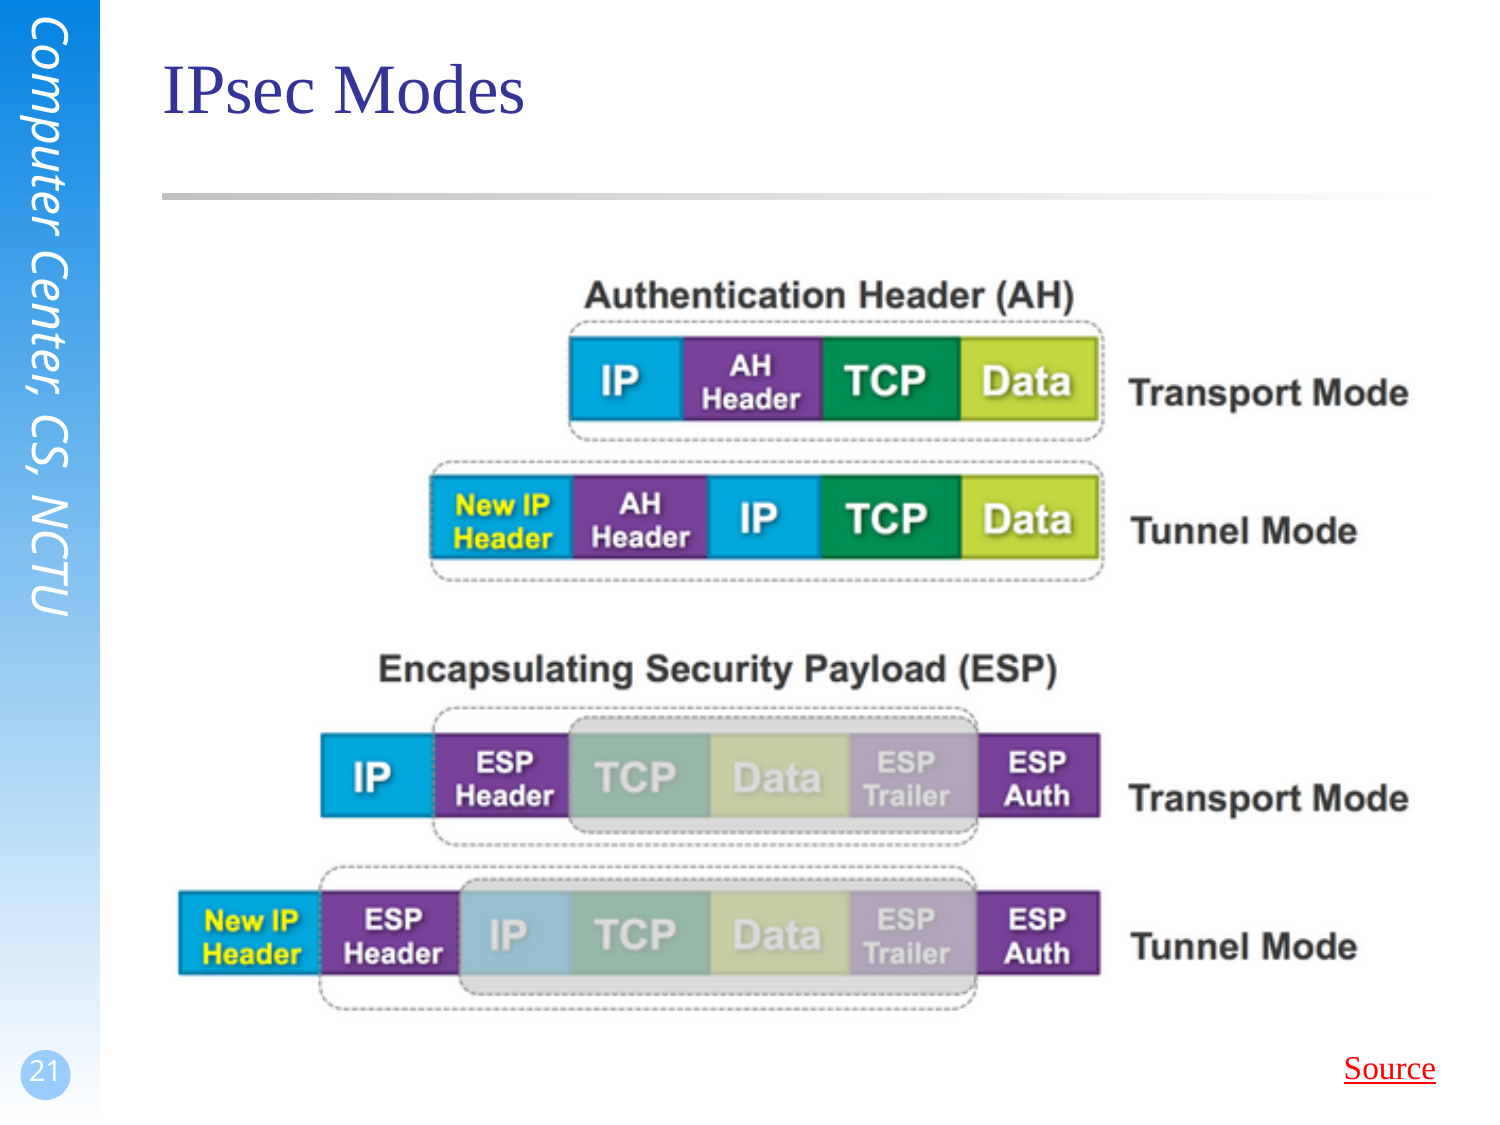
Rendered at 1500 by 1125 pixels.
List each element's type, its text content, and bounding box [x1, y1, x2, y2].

text_box Source [1328, 1031, 1460, 1097]
picture [162, 264, 1426, 1026]
title IPsec Modes [162, 42, 1438, 231]
